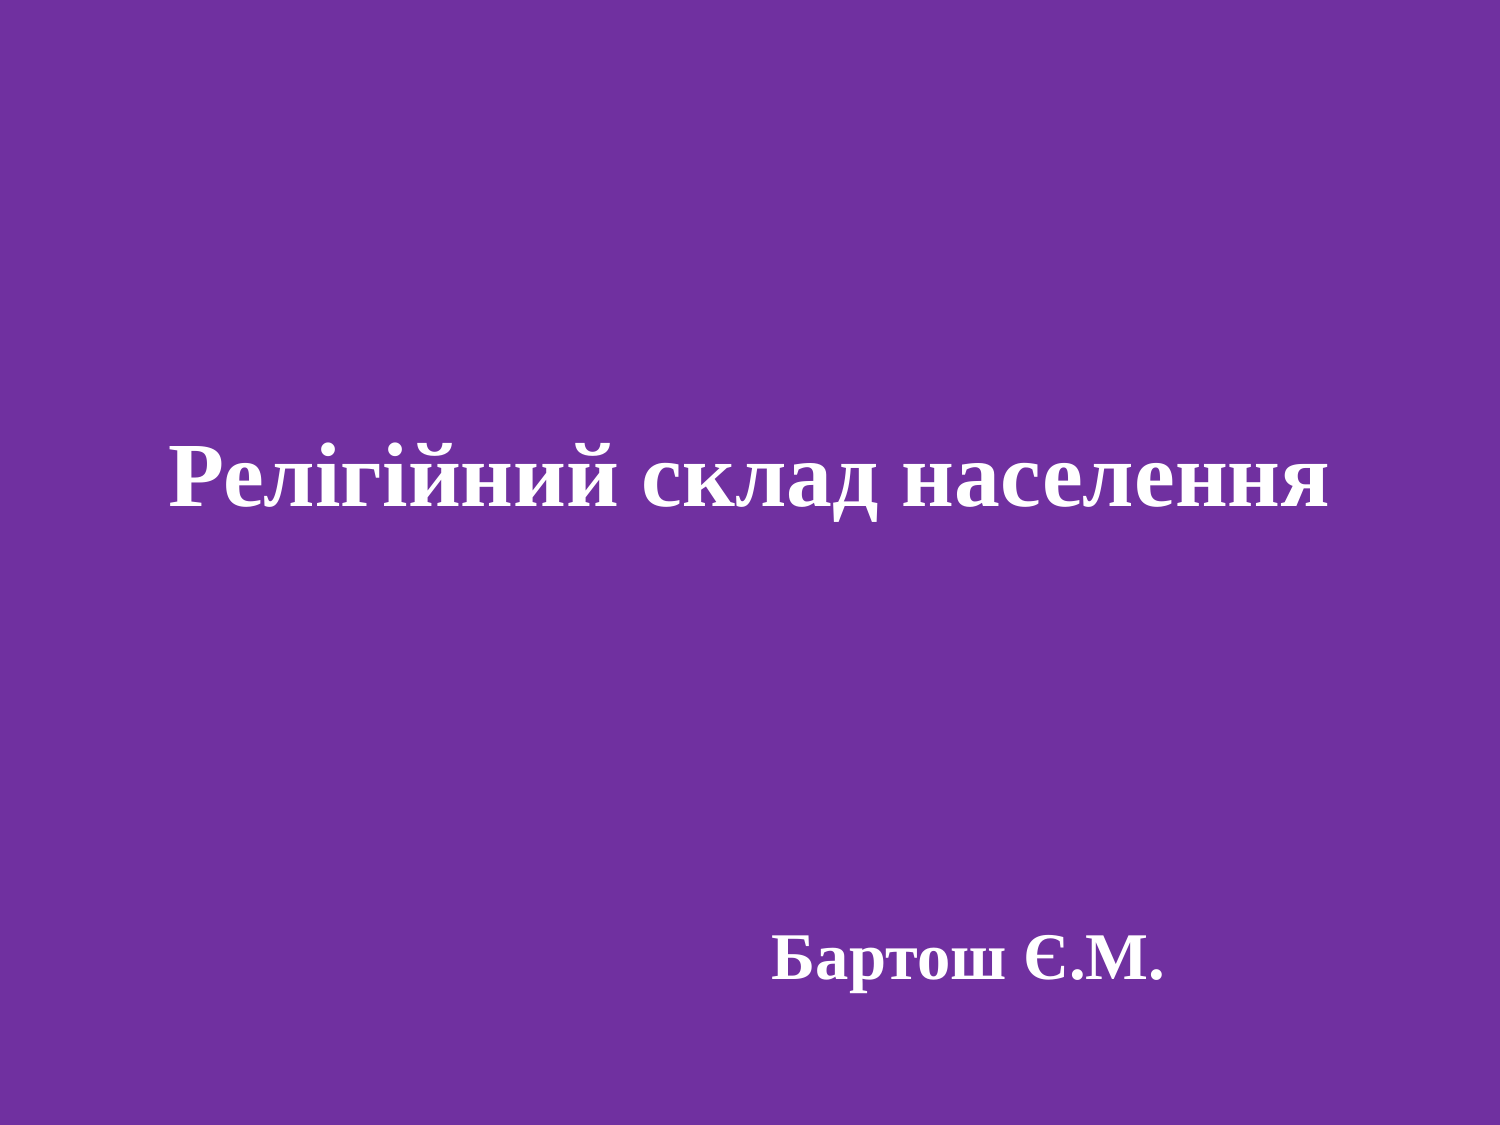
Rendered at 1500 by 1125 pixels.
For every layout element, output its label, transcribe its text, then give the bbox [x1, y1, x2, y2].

subtitle Бартош Є.М. [572, 905, 1365, 1028]
title Релігійний склад населення [112, 349, 1388, 591]
